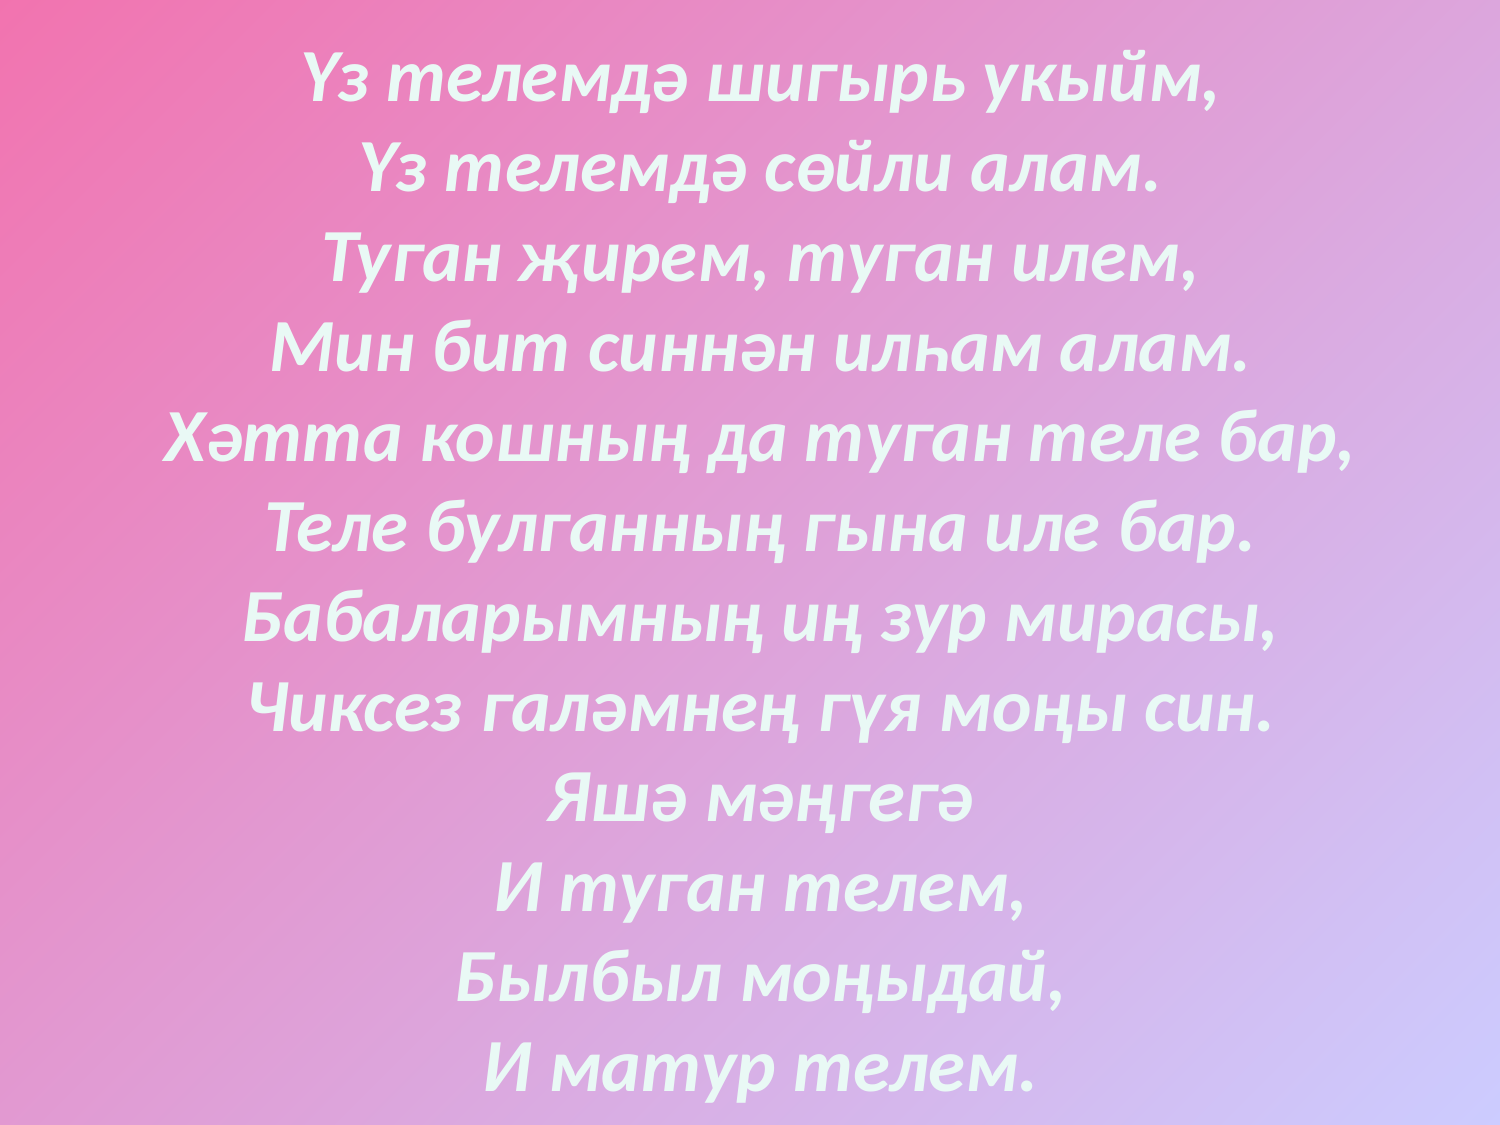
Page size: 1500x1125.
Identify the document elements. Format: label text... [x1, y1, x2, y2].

text_box Үз телемдә шигырь укыйм, Үз телемдә сөйли алам. Туган җирем, туган илем, Мин бит синнән илһам алам. Хәтта кошның да туган теле бар, Теле булганның гына иле бар. Бабаларымның иң зур мирасы, Чиксез галәмнең гүя моңы син. Яшә мәңгегә И туган телем, Былбыл моңыдай, И матур телем. [149, 19, 1373, 1115]
